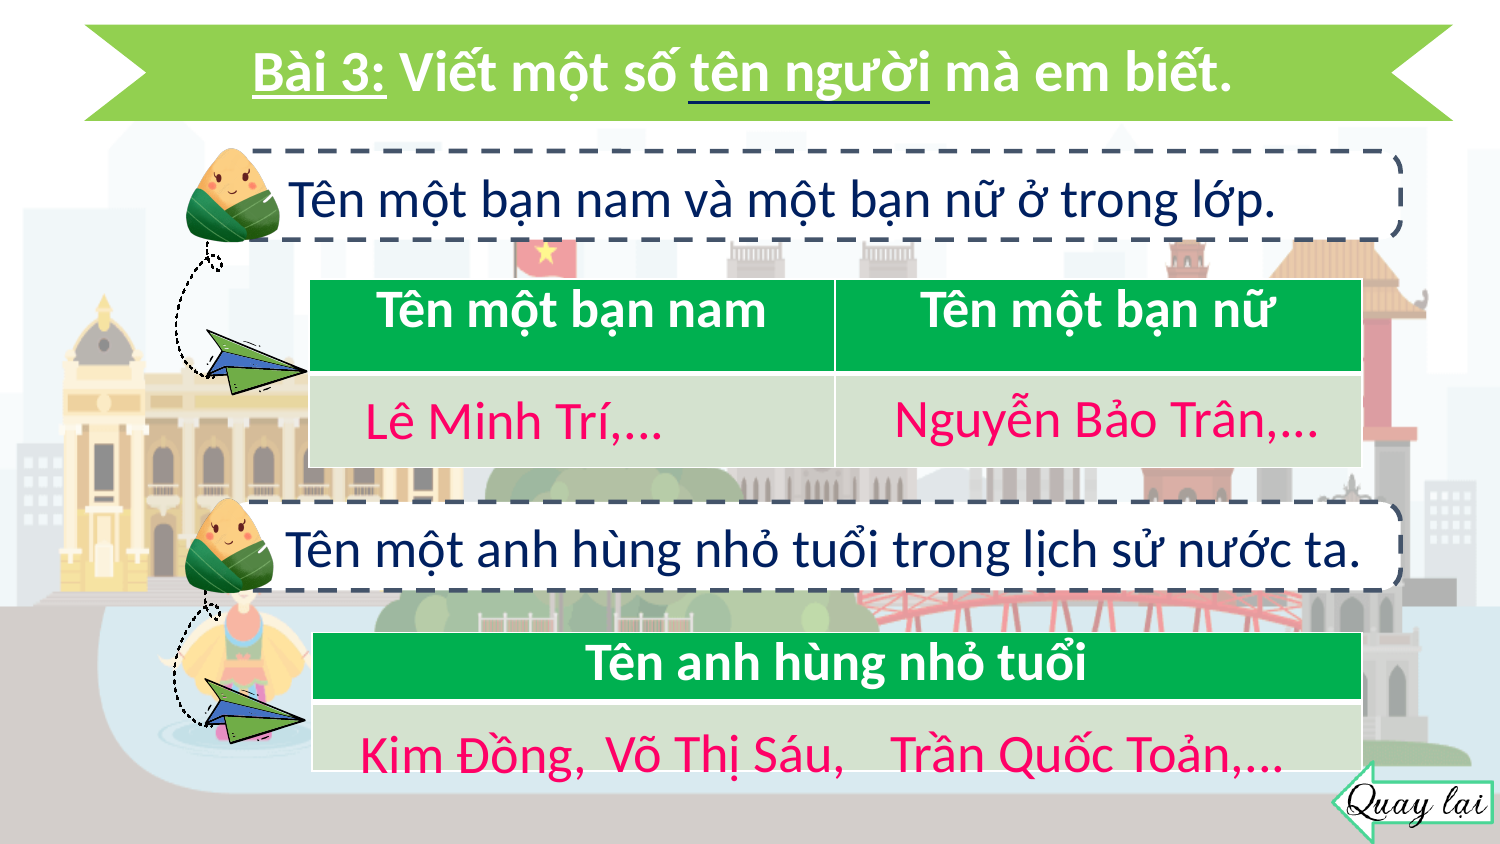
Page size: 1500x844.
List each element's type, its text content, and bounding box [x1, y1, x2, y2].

picture [1318, 758, 1500, 844]
table_cell [310, 376, 834, 467]
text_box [167, 487, 1401, 605]
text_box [189, 254, 254, 424]
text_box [84, 24, 1454, 121]
text_box Lê Minh Trí,... [351, 378, 681, 458]
text_box Nguyễn Bảo Trân,... [879, 376, 1337, 457]
text_box Võ Thị Sáu, [590, 711, 876, 791]
text_box Trần Quốc Toản,... [876, 711, 1368, 791]
table_cell [313, 705, 1361, 770]
table_header Tên một bạn nữ [836, 280, 1361, 371]
text_box Kim Đồng, [345, 711, 603, 792]
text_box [167, 136, 1401, 254]
table_header Tên một bạn nam [310, 280, 834, 371]
table_cell [836, 376, 1361, 467]
table_header Tên anh hùng nhỏ tuổi [313, 633, 1361, 699]
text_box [187, 605, 253, 773]
